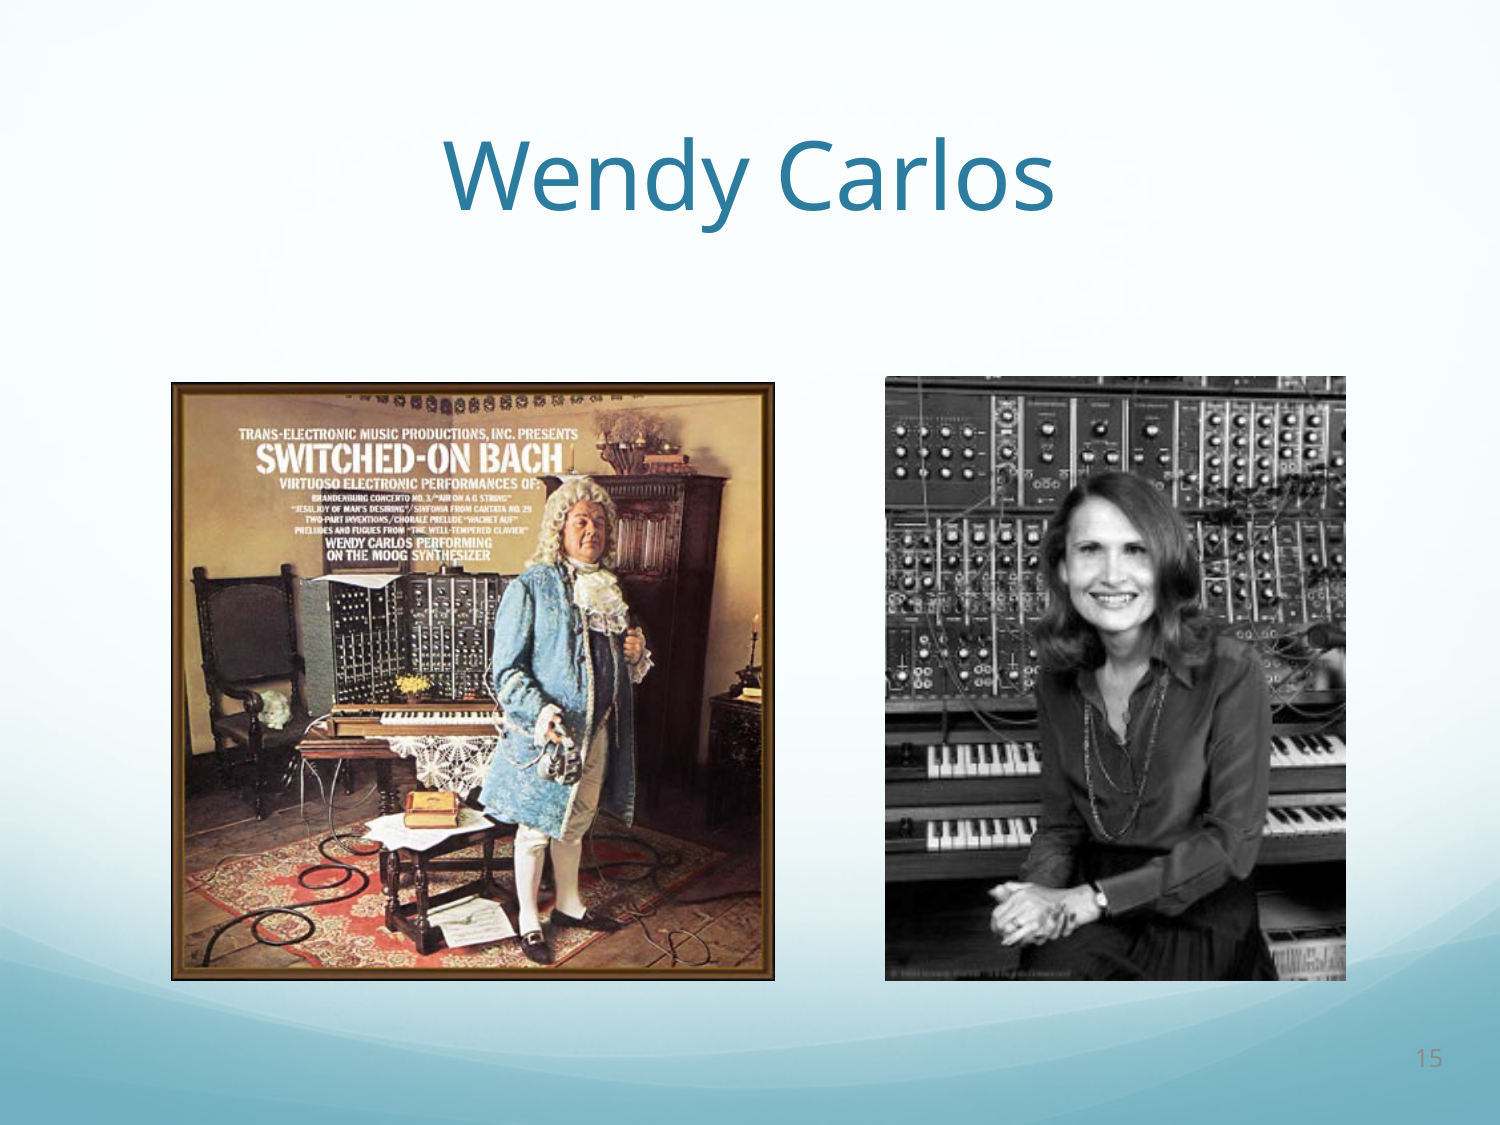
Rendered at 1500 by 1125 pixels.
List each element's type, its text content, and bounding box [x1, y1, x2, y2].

slide_number 15 [958, 1029, 1459, 1090]
picture [884, 375, 1347, 982]
picture [170, 381, 776, 982]
title Wendy Carlos [90, 17, 1410, 237]
